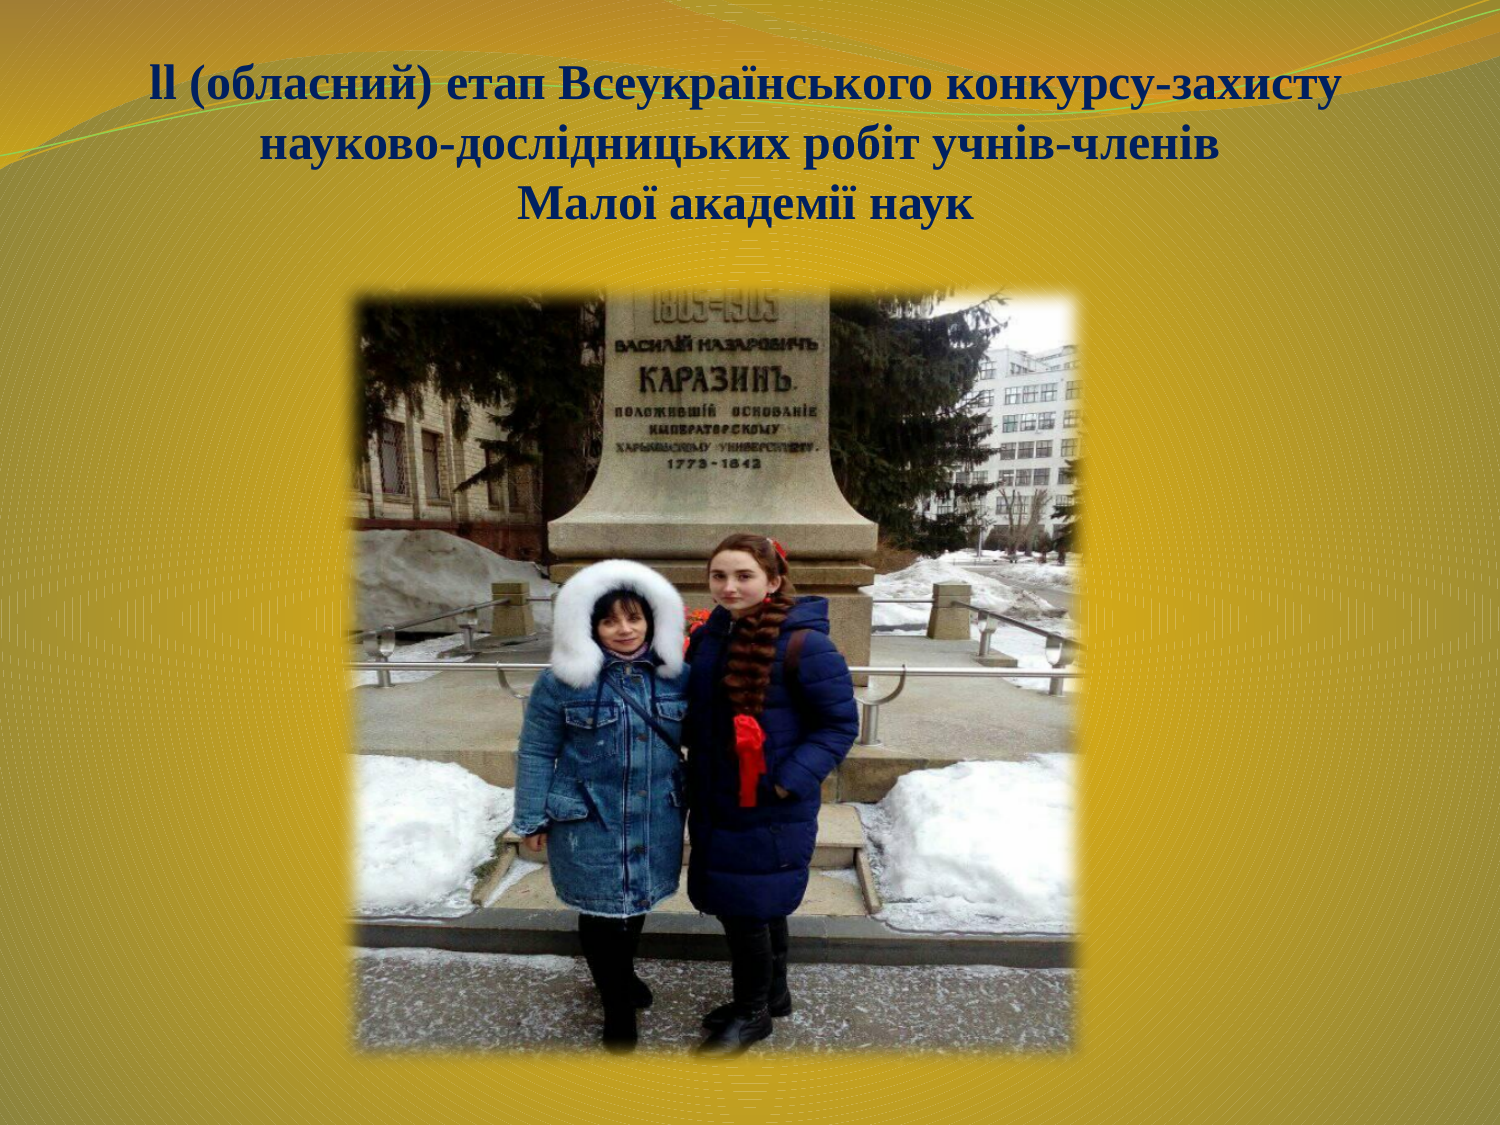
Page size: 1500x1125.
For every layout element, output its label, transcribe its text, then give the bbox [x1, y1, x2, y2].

picture [336, 278, 1093, 1071]
title ll (обласний) етап Всеукраїнського конкурсу-захисту науково-дослідницьких робіт учнів-членів Малої академії наук [64, 42, 1428, 290]
